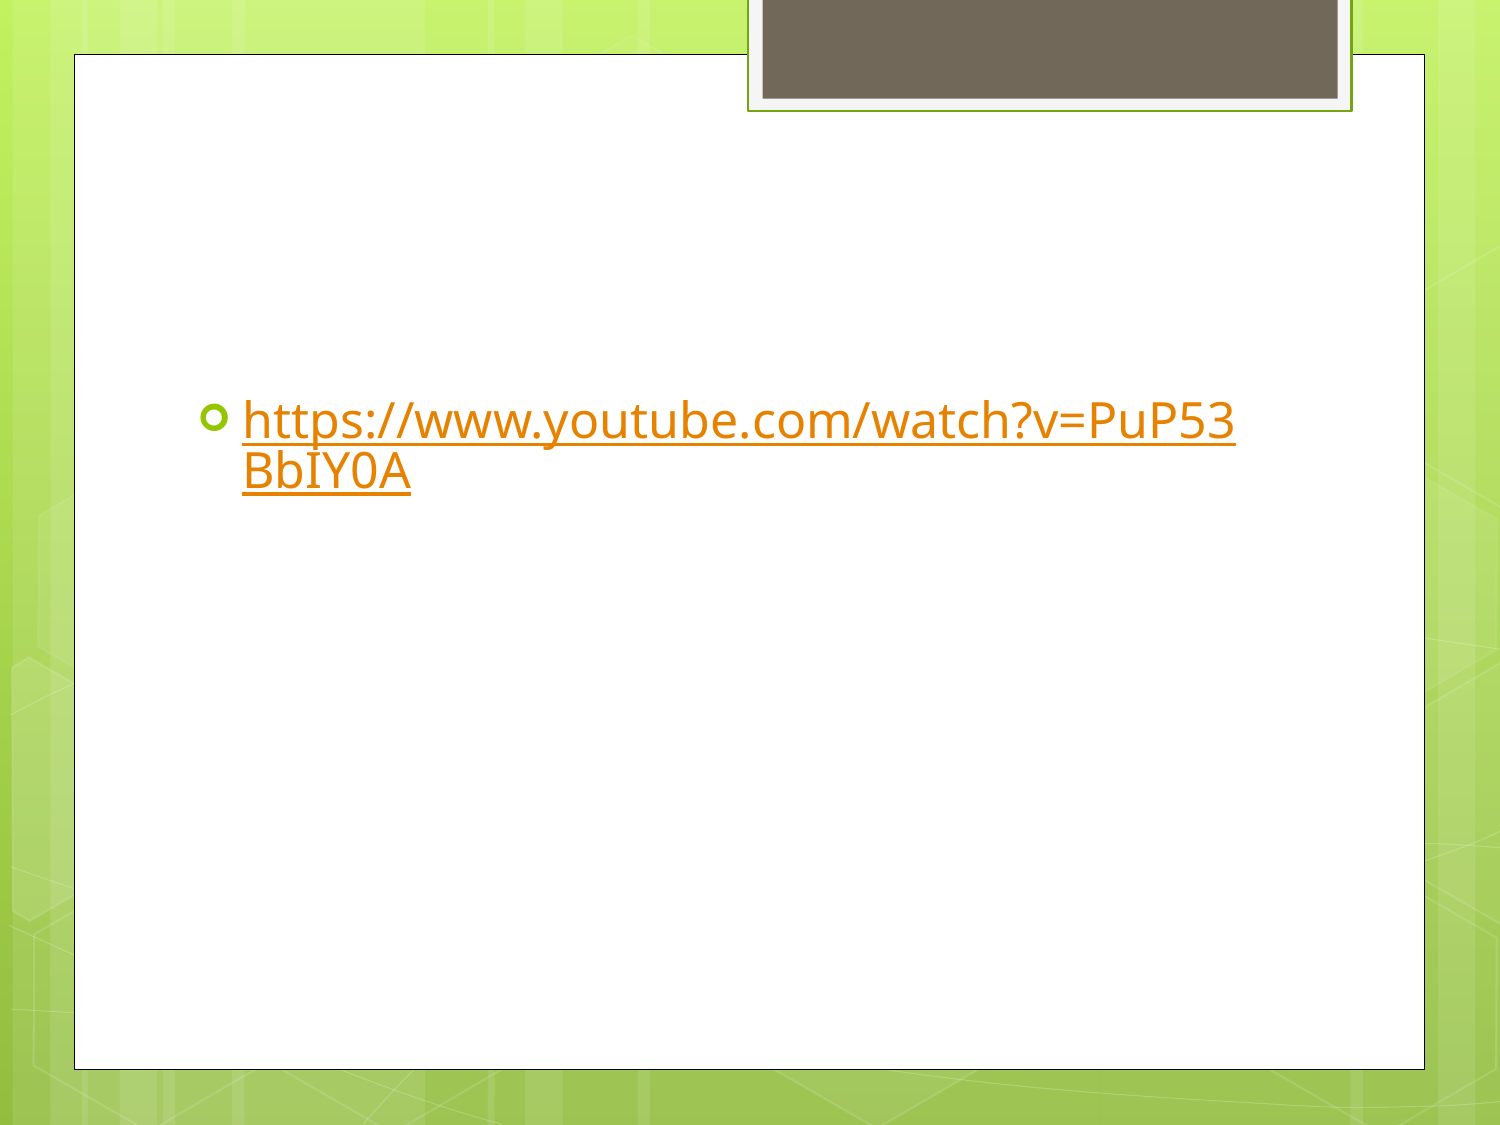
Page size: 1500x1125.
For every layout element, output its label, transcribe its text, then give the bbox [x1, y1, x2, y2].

list https://www.youtube.com/watch?v=PuP53BbIY0A [171, 381, 1283, 957]
